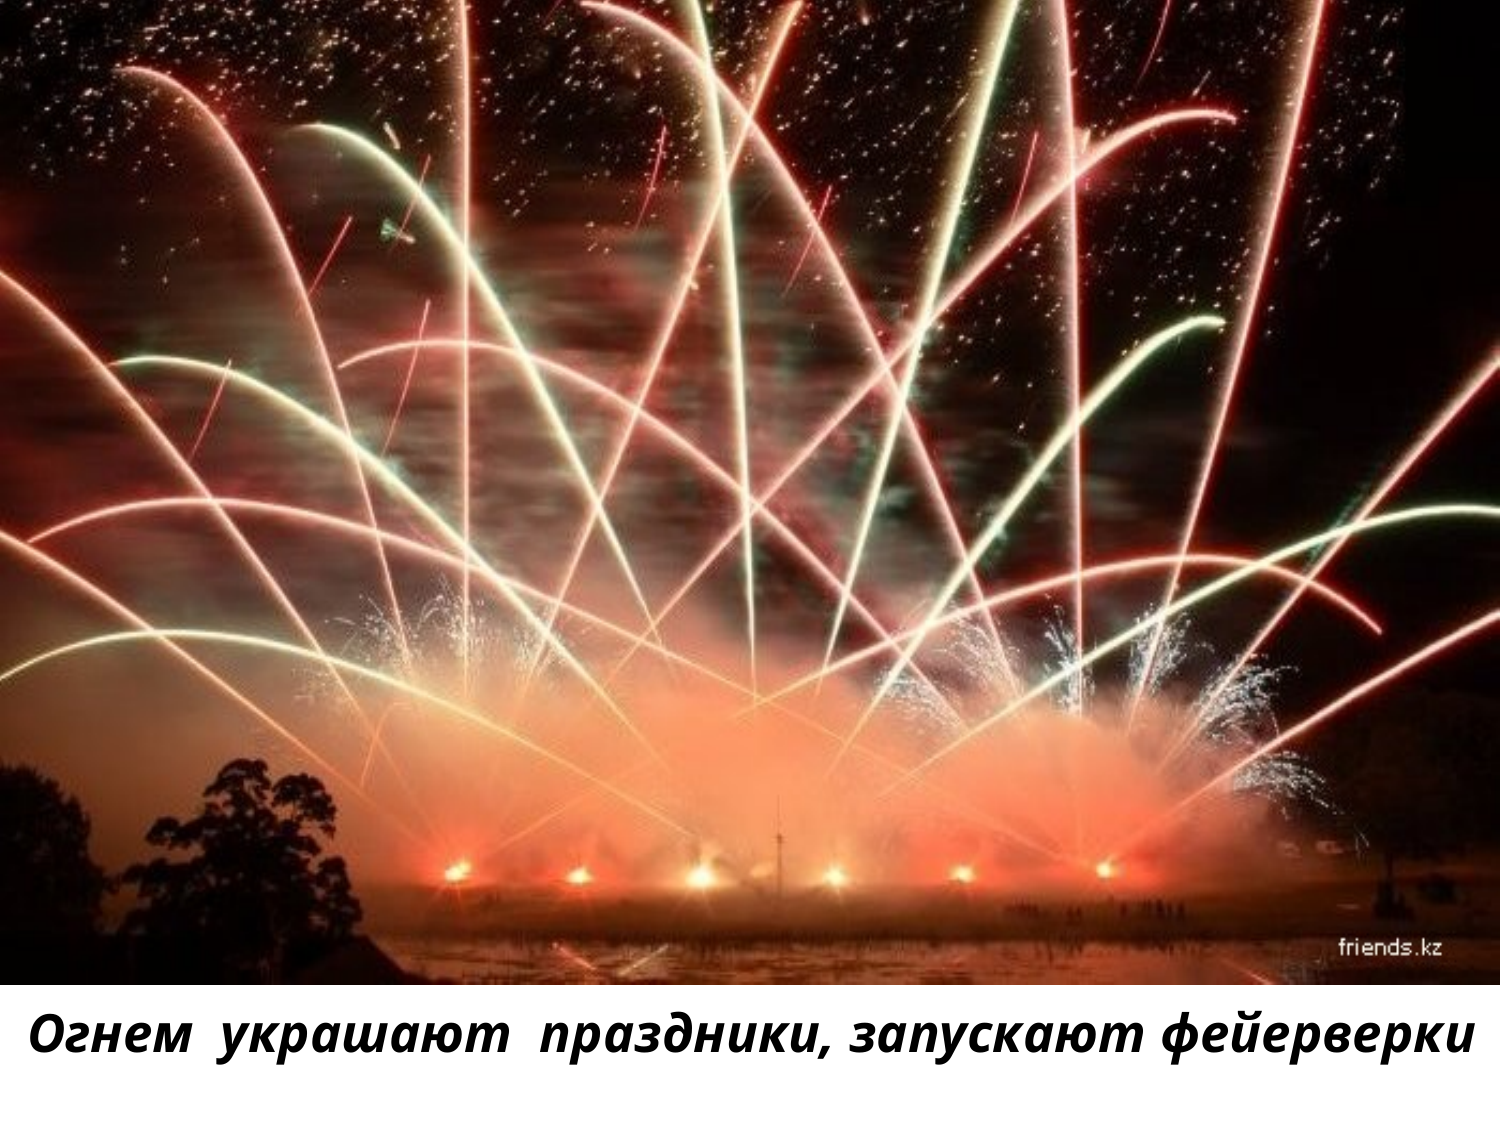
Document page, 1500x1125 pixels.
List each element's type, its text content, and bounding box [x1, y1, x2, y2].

picture [0, 0, 1500, 985]
list Огнем украшают праздники, запускают фейерверки [0, 991, 1500, 1125]
